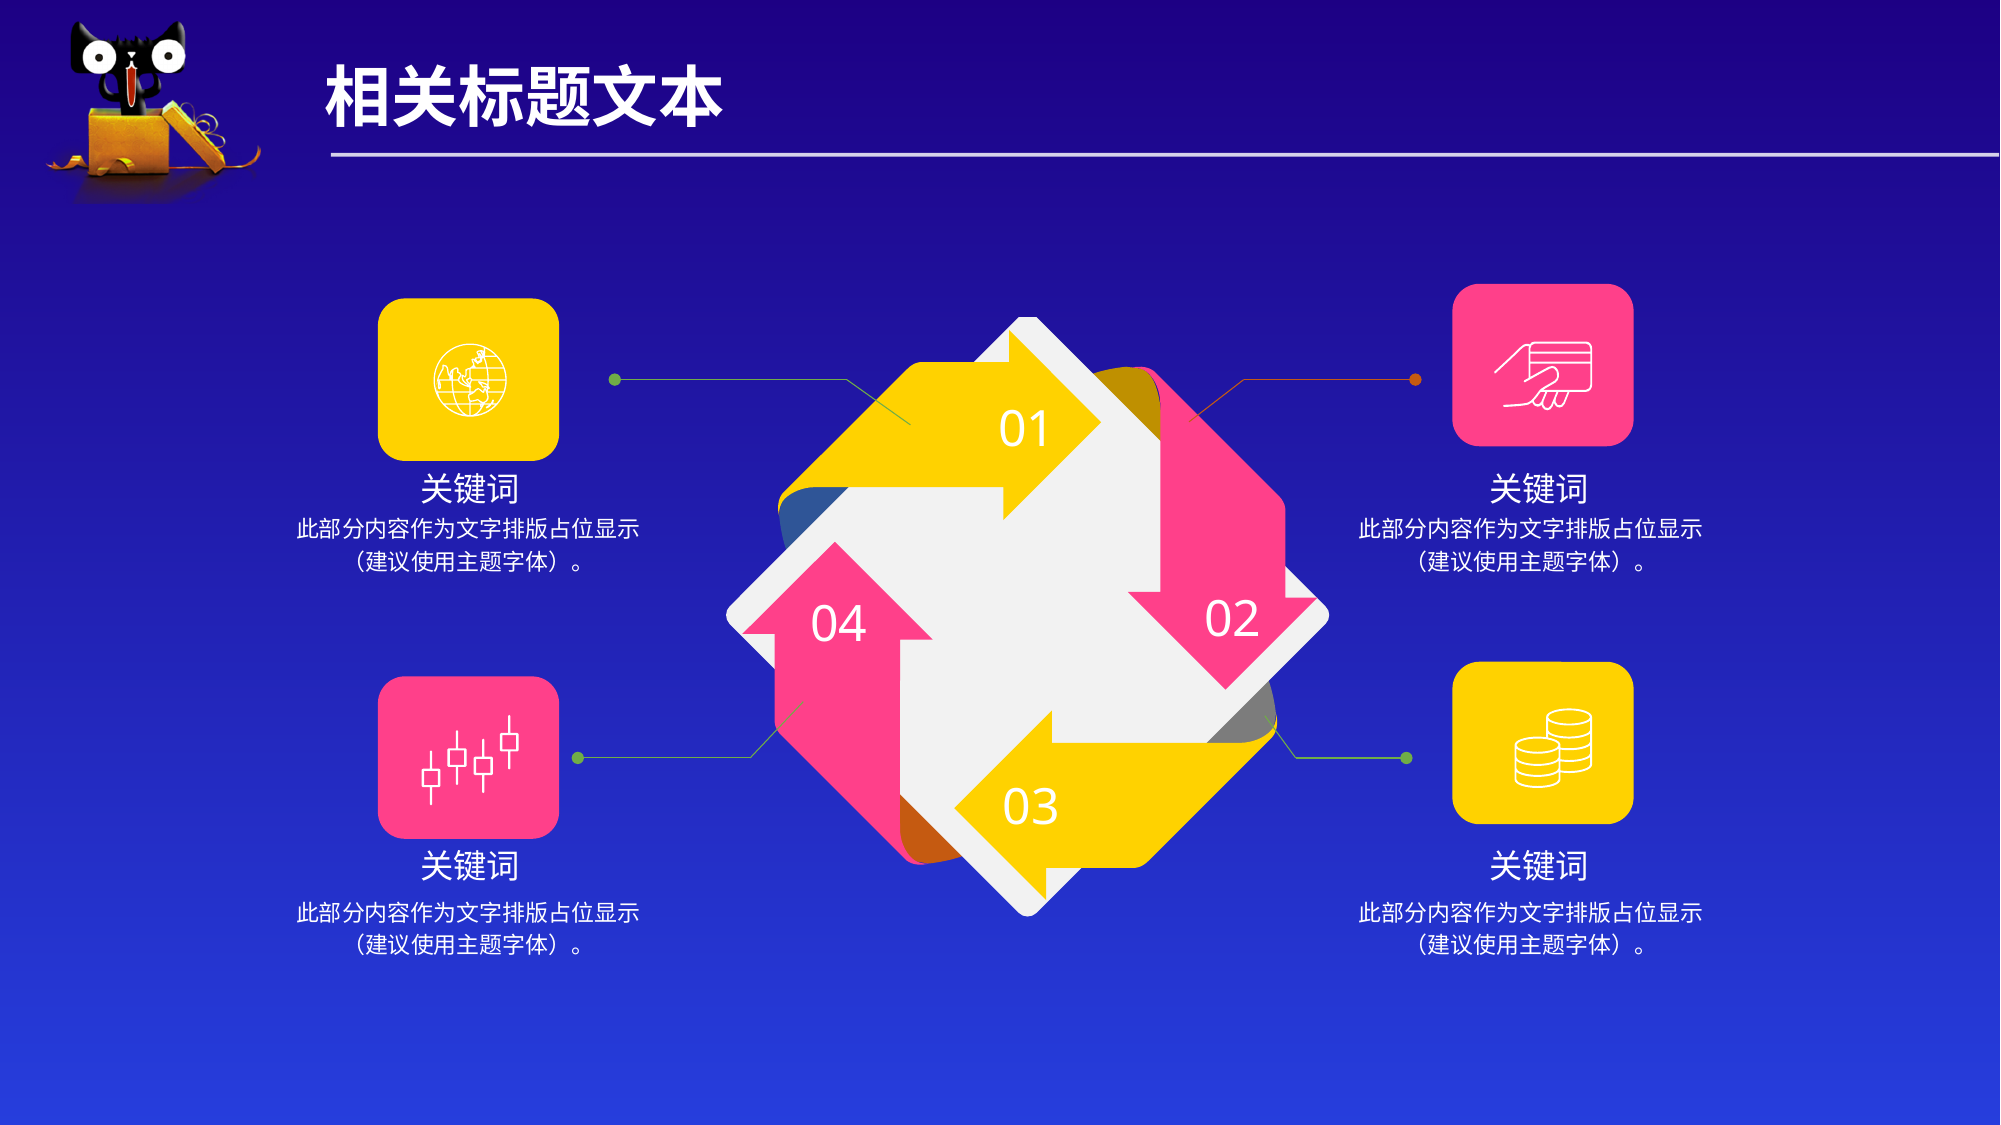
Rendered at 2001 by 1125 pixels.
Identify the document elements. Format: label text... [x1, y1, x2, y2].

picture [42, 21, 261, 204]
text_box 相关标题文本 [310, 47, 771, 143]
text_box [249, 283, 1751, 987]
